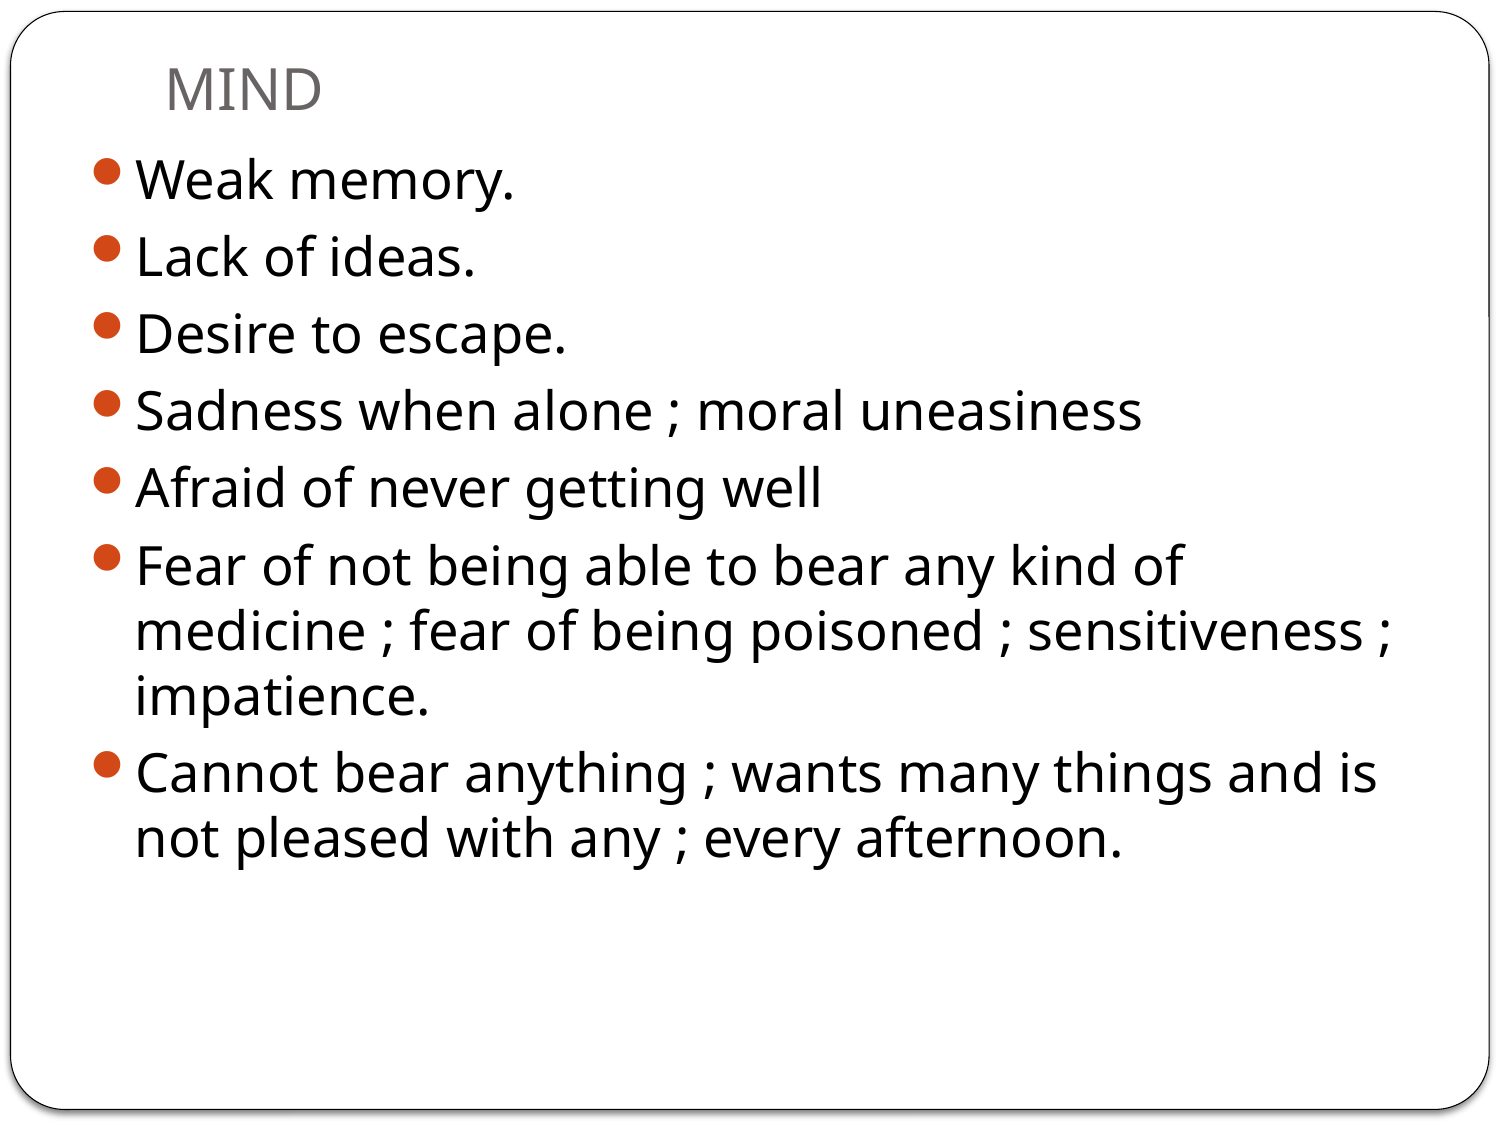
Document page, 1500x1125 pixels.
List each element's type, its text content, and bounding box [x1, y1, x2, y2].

list Weak memory. Lack of ideas. Desire to escape. Sadness when alone ; moral uneasiness Afraid of never getting well Fear of not being able to bear any kind of medicine ; fear of being poisoned ; sensitiveness ; impatience. Cannot bear anything ; wants many things and is not pleased with any ; every afternoon. [75, 137, 1425, 1063]
title MIND [150, 45, 1425, 137]
